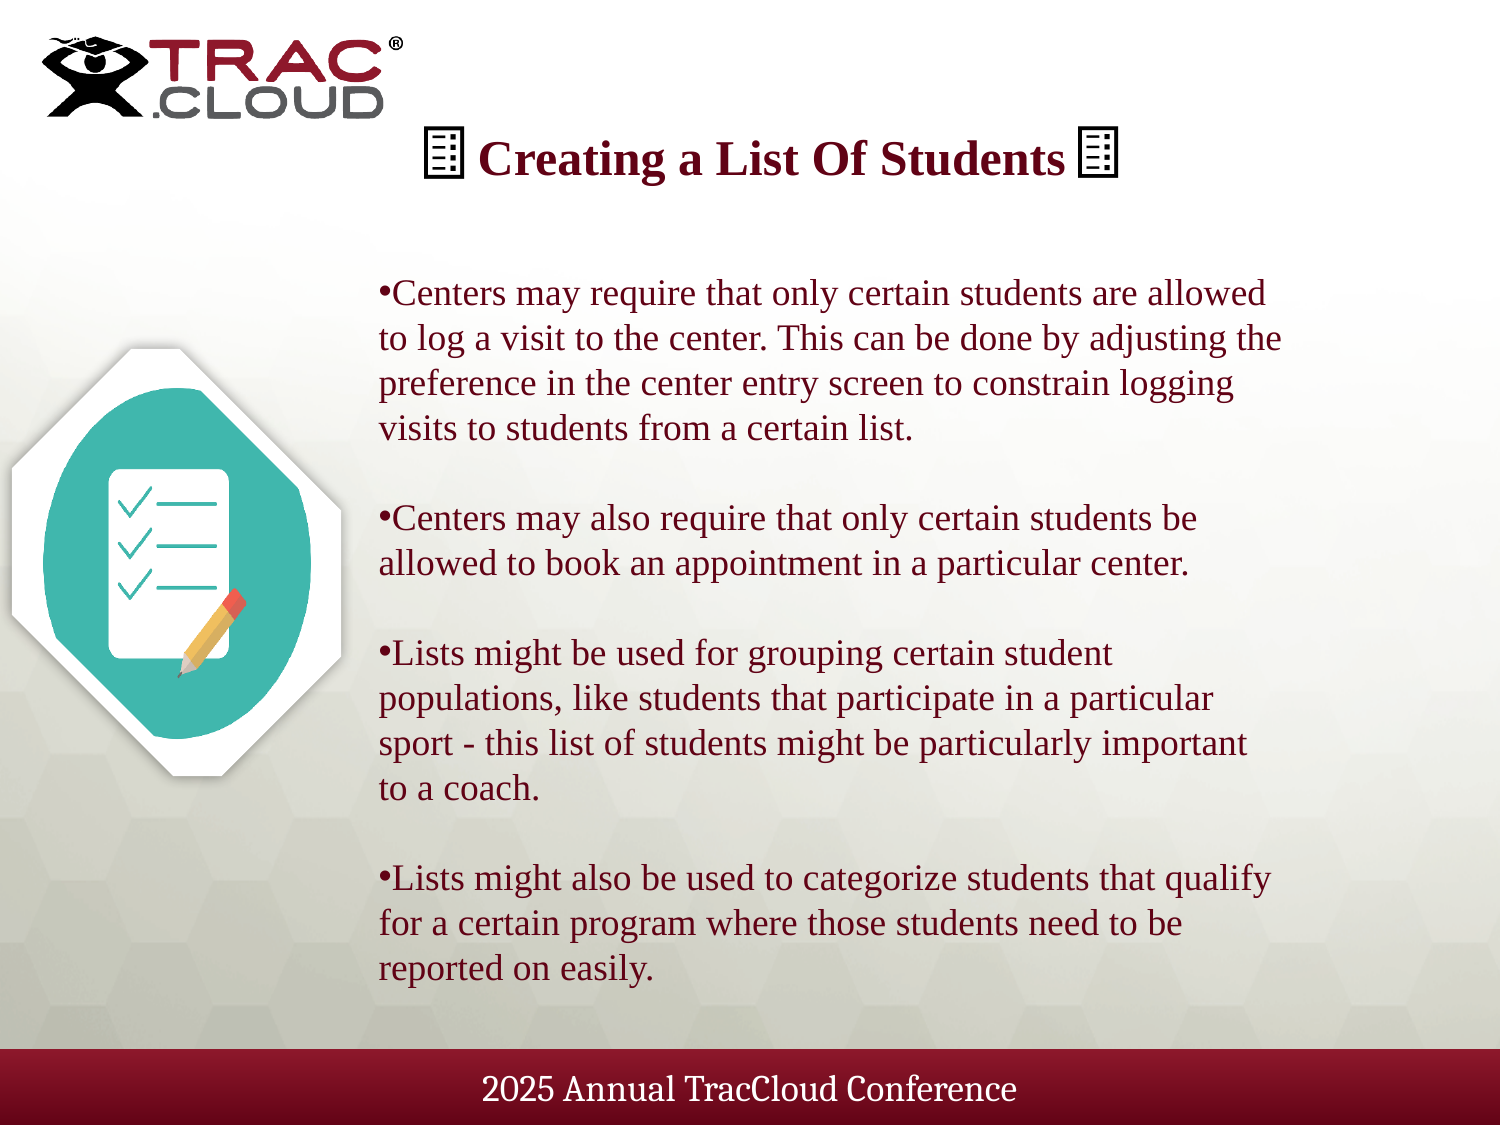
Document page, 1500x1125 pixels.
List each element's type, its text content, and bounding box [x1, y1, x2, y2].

picture [0, 28, 1500, 1049]
text_box Creating a List Of Students [462, 114, 1087, 194]
text_box Centers may require that only certain students are allowed to log a visit to the center. This can be done by adjusting the preference in the center entry screen to constrain logging visits to students from a certain list. Centers may also require that only certain students be allowed to book an appointment in a particular center. Lists might be used for grouping certain student populations, like students that participate in a particular sport - this list of students might be particularly important to a coach. Lists might also be used to categorize students that qualify for a certain program where those students need to be reported on easily. [363, 260, 1300, 996]
